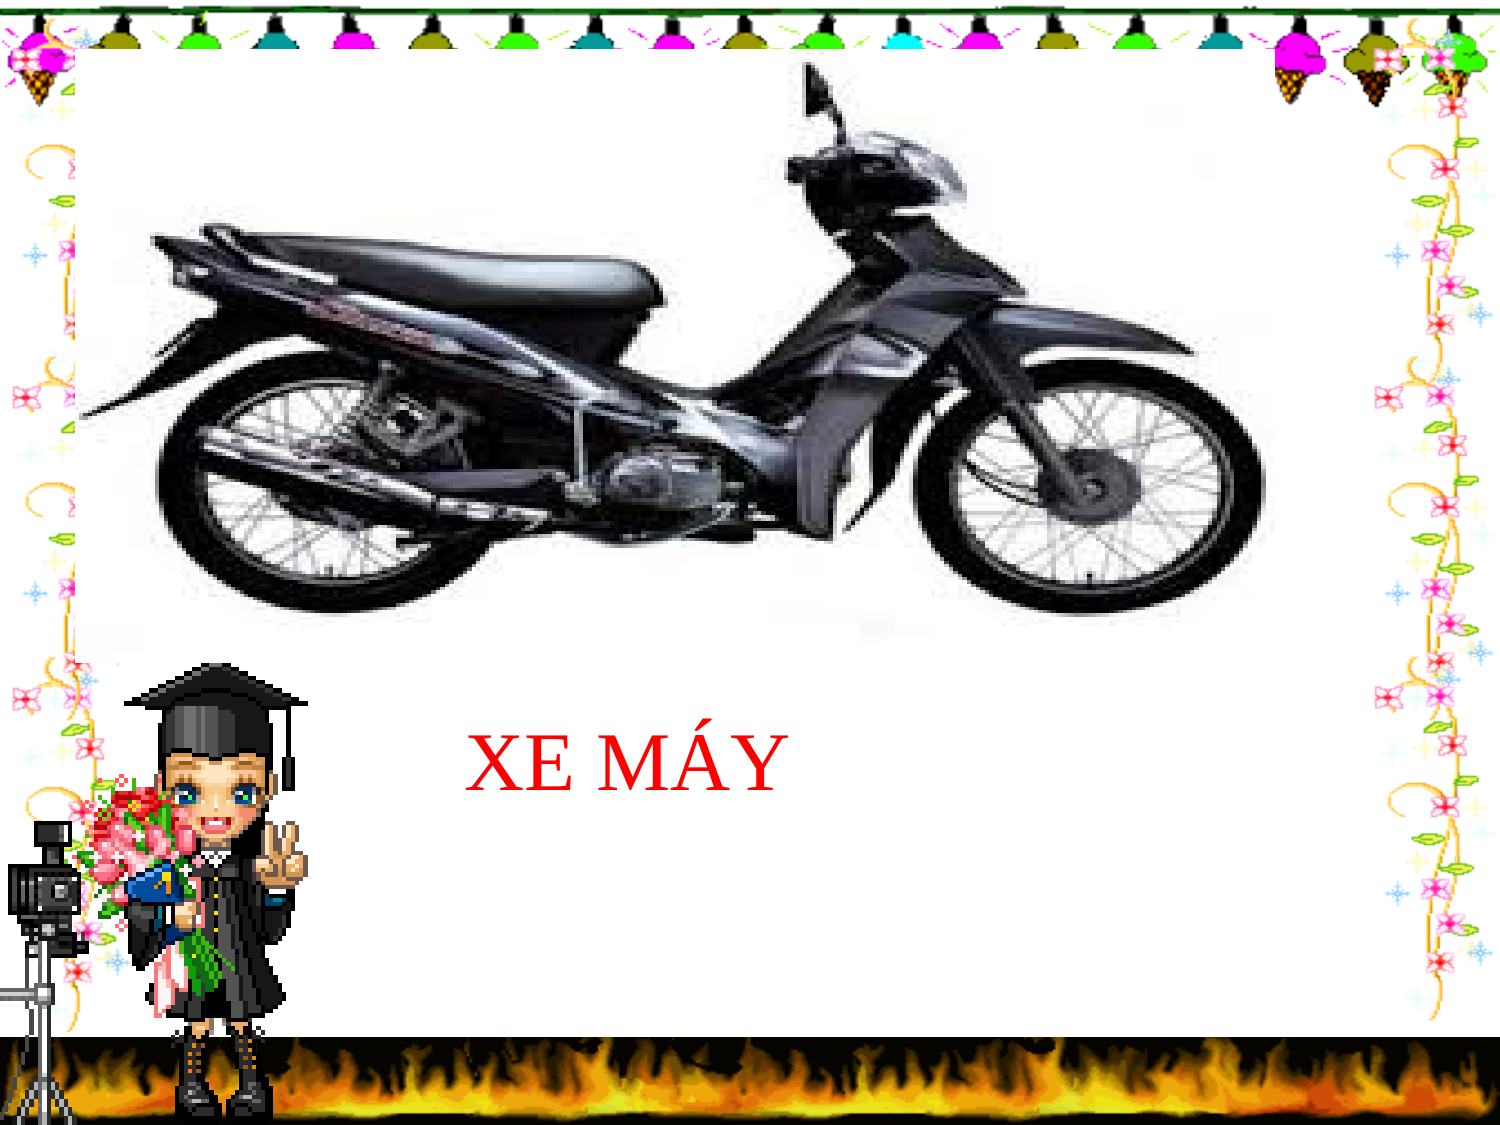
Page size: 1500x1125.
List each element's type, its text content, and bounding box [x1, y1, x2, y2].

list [74, 49, 1276, 663]
picture [0, 0, 1500, 1125]
text_box XE MÁY [450, 699, 1025, 815]
